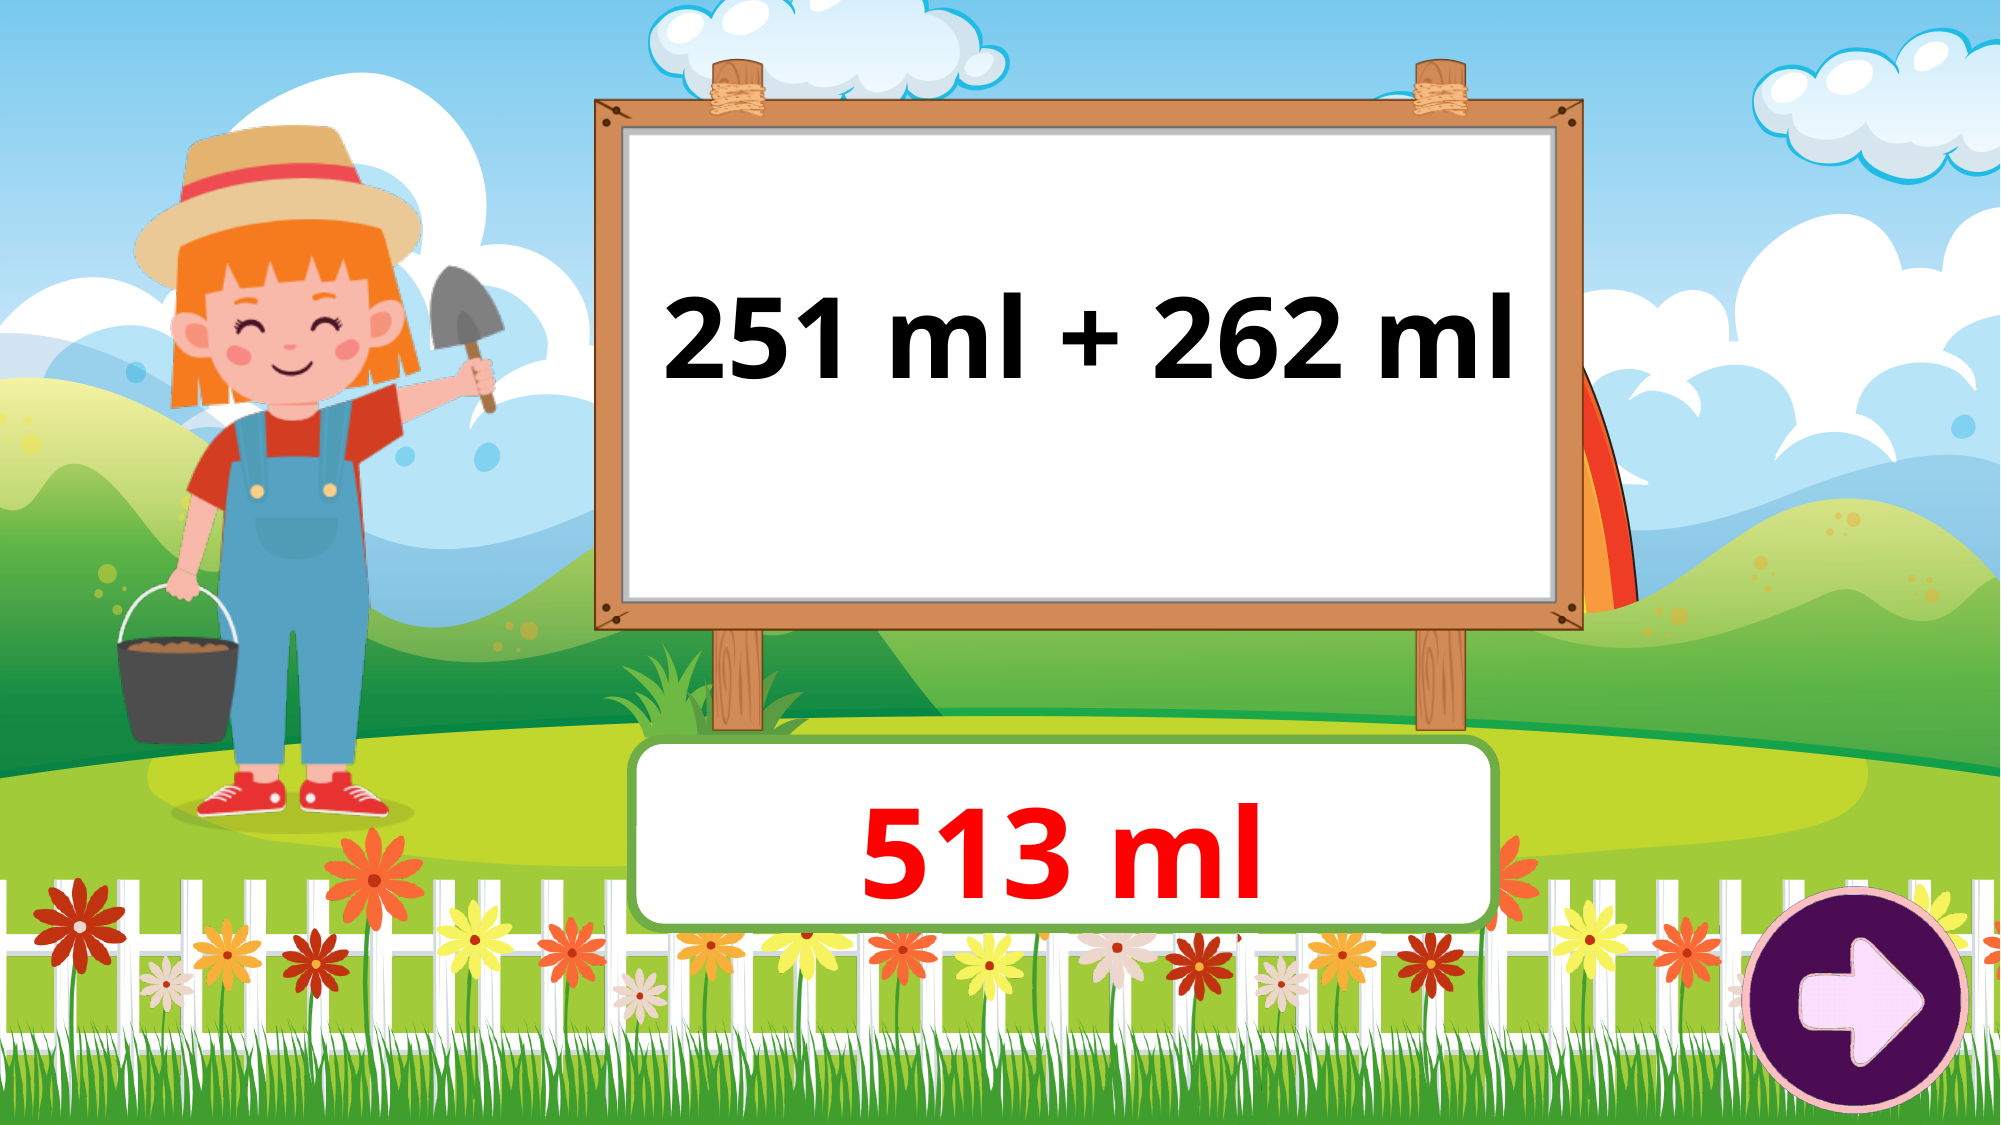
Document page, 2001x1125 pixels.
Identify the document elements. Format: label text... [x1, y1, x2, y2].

picture [0, 0, 2001, 1125]
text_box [0, 827, 2000, 1125]
text_box 513 ml [630, 738, 1497, 827]
picture [1740, 885, 1970, 1115]
